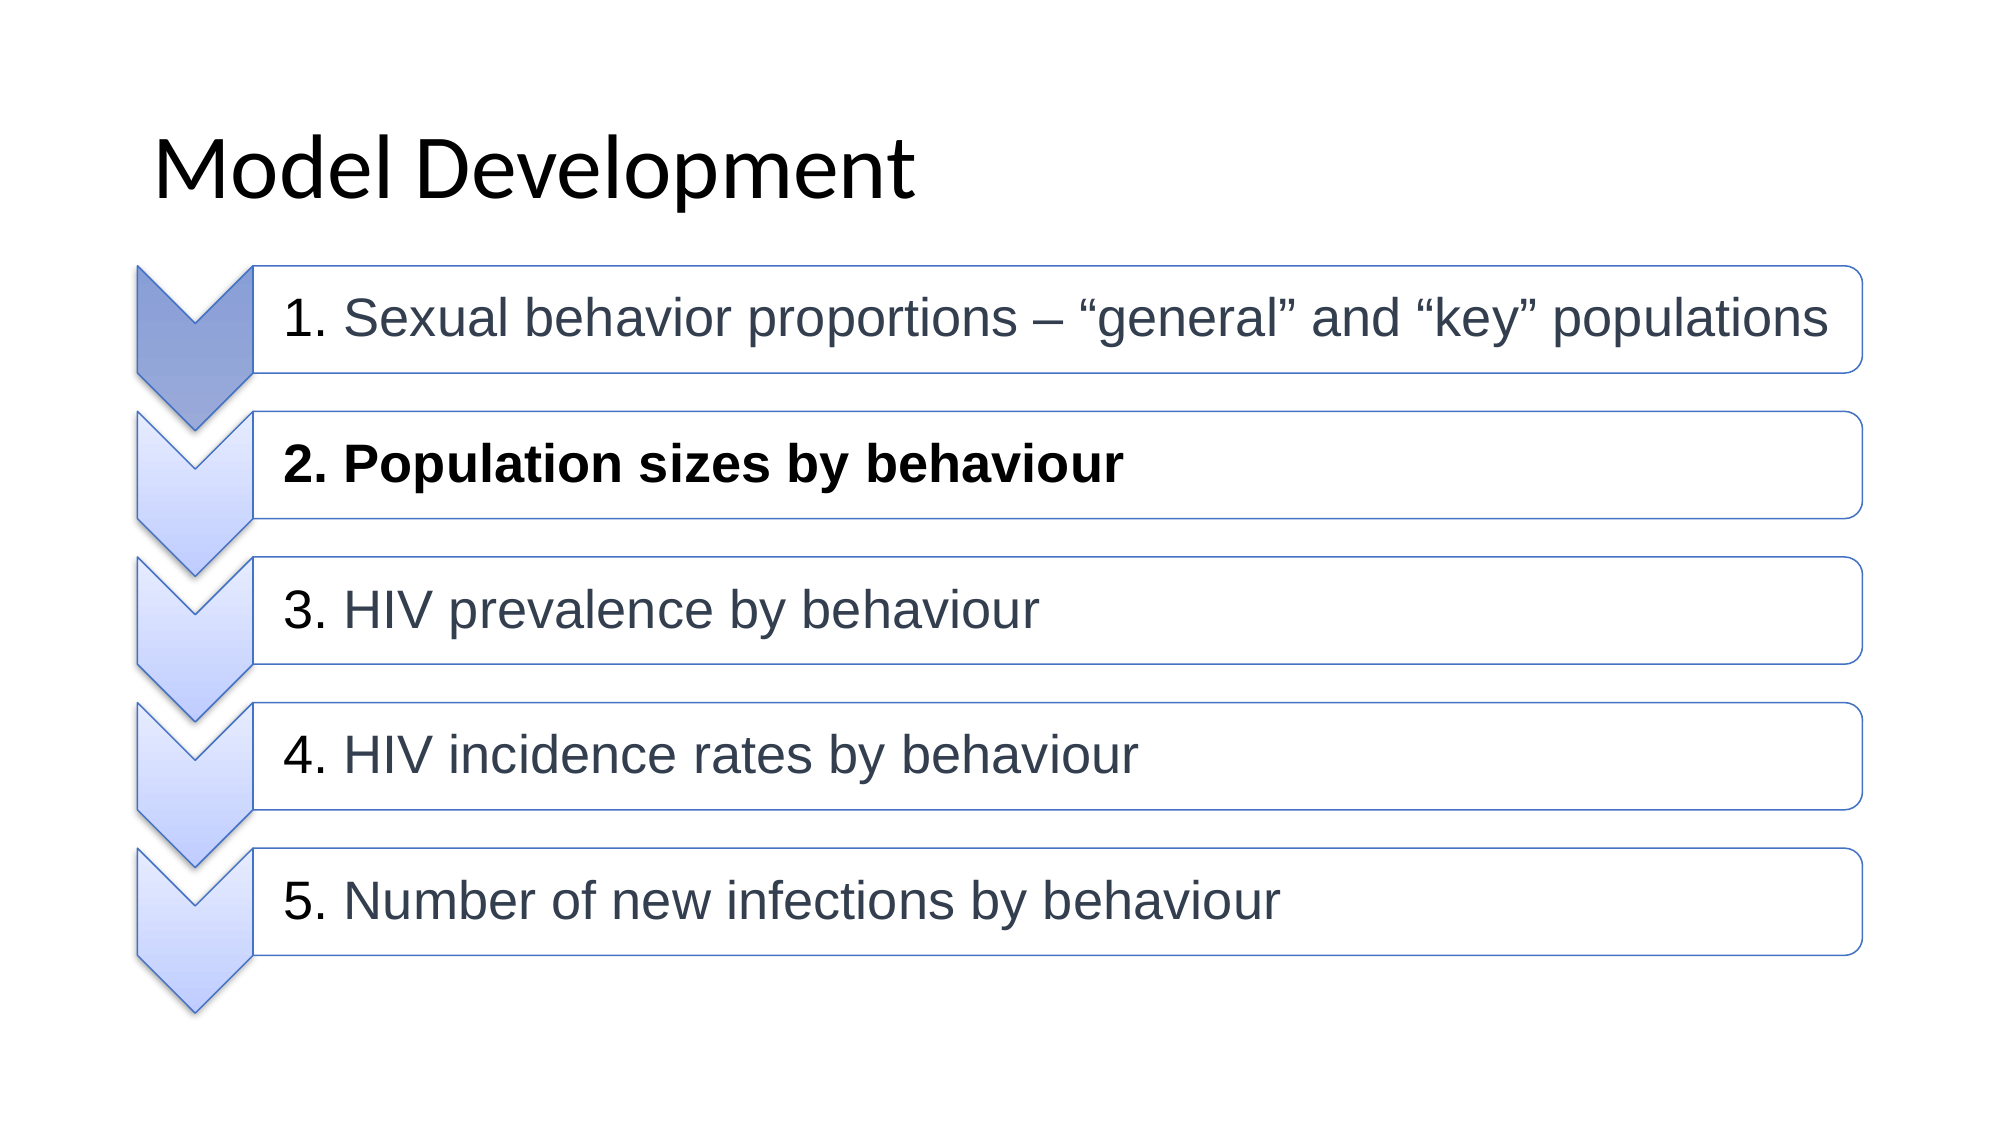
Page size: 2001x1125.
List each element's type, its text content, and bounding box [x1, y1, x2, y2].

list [137, 265, 1863, 1014]
title Model Development [137, 59, 1863, 265]
